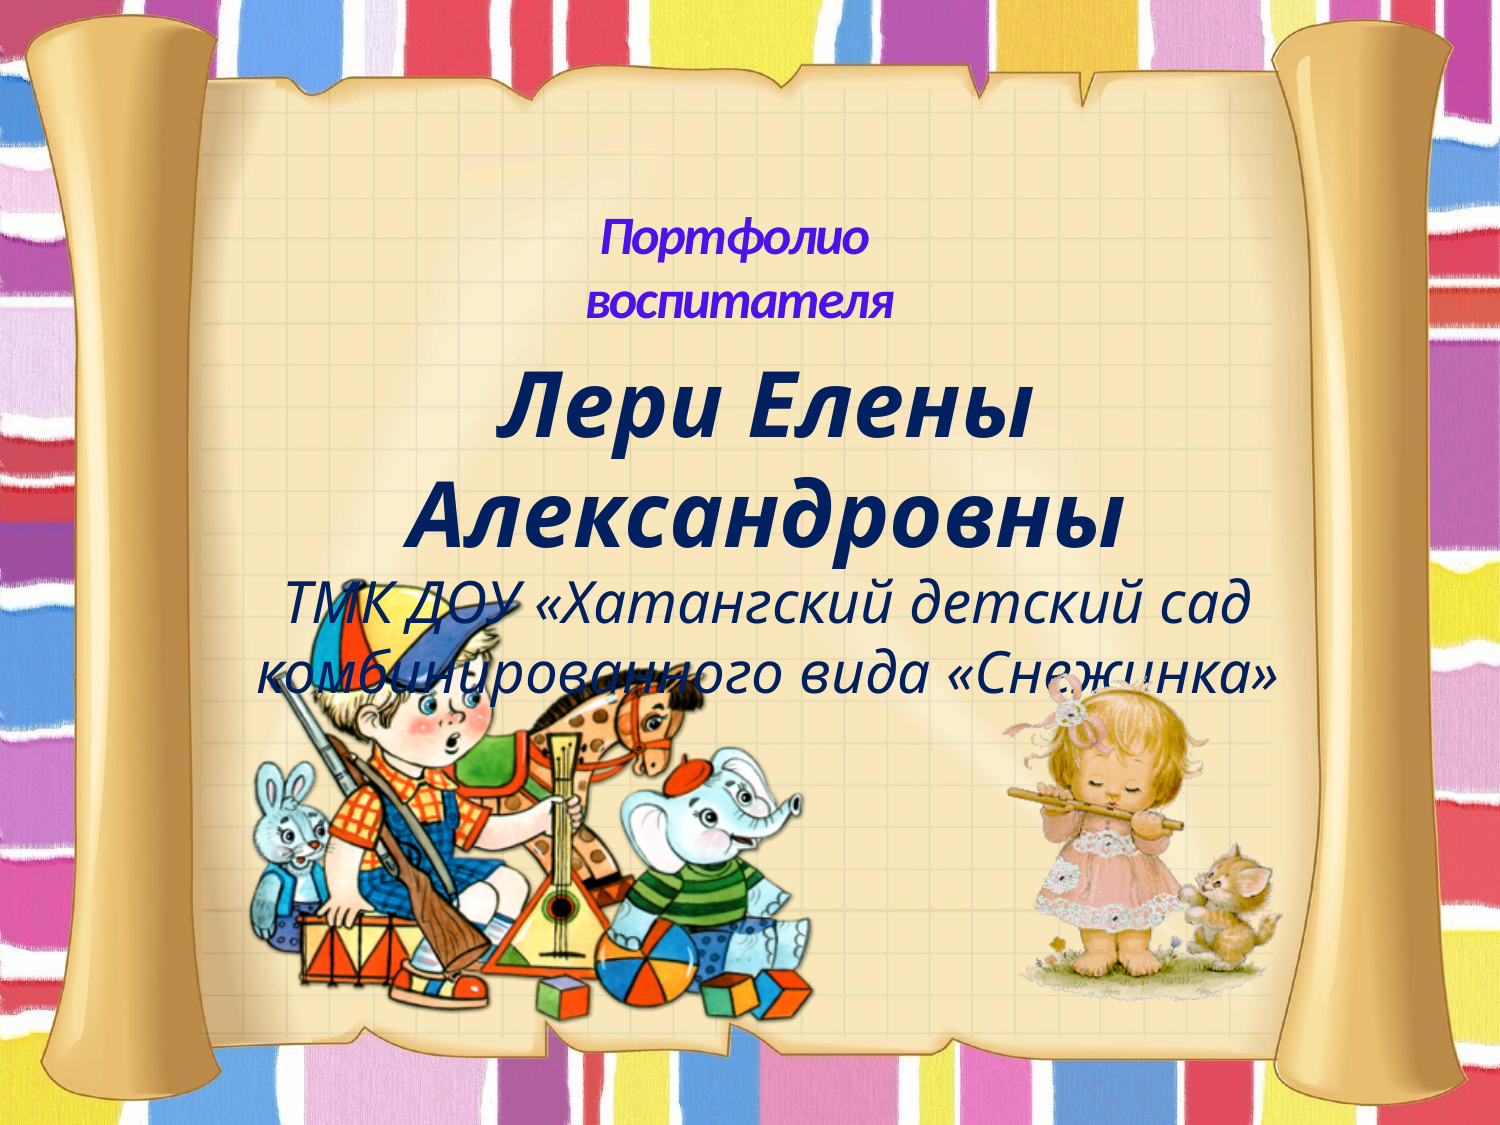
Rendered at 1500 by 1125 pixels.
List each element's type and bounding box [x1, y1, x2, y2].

picture [221, 553, 861, 1044]
list [4, 4, 1497, 1120]
picture [999, 670, 1285, 1005]
